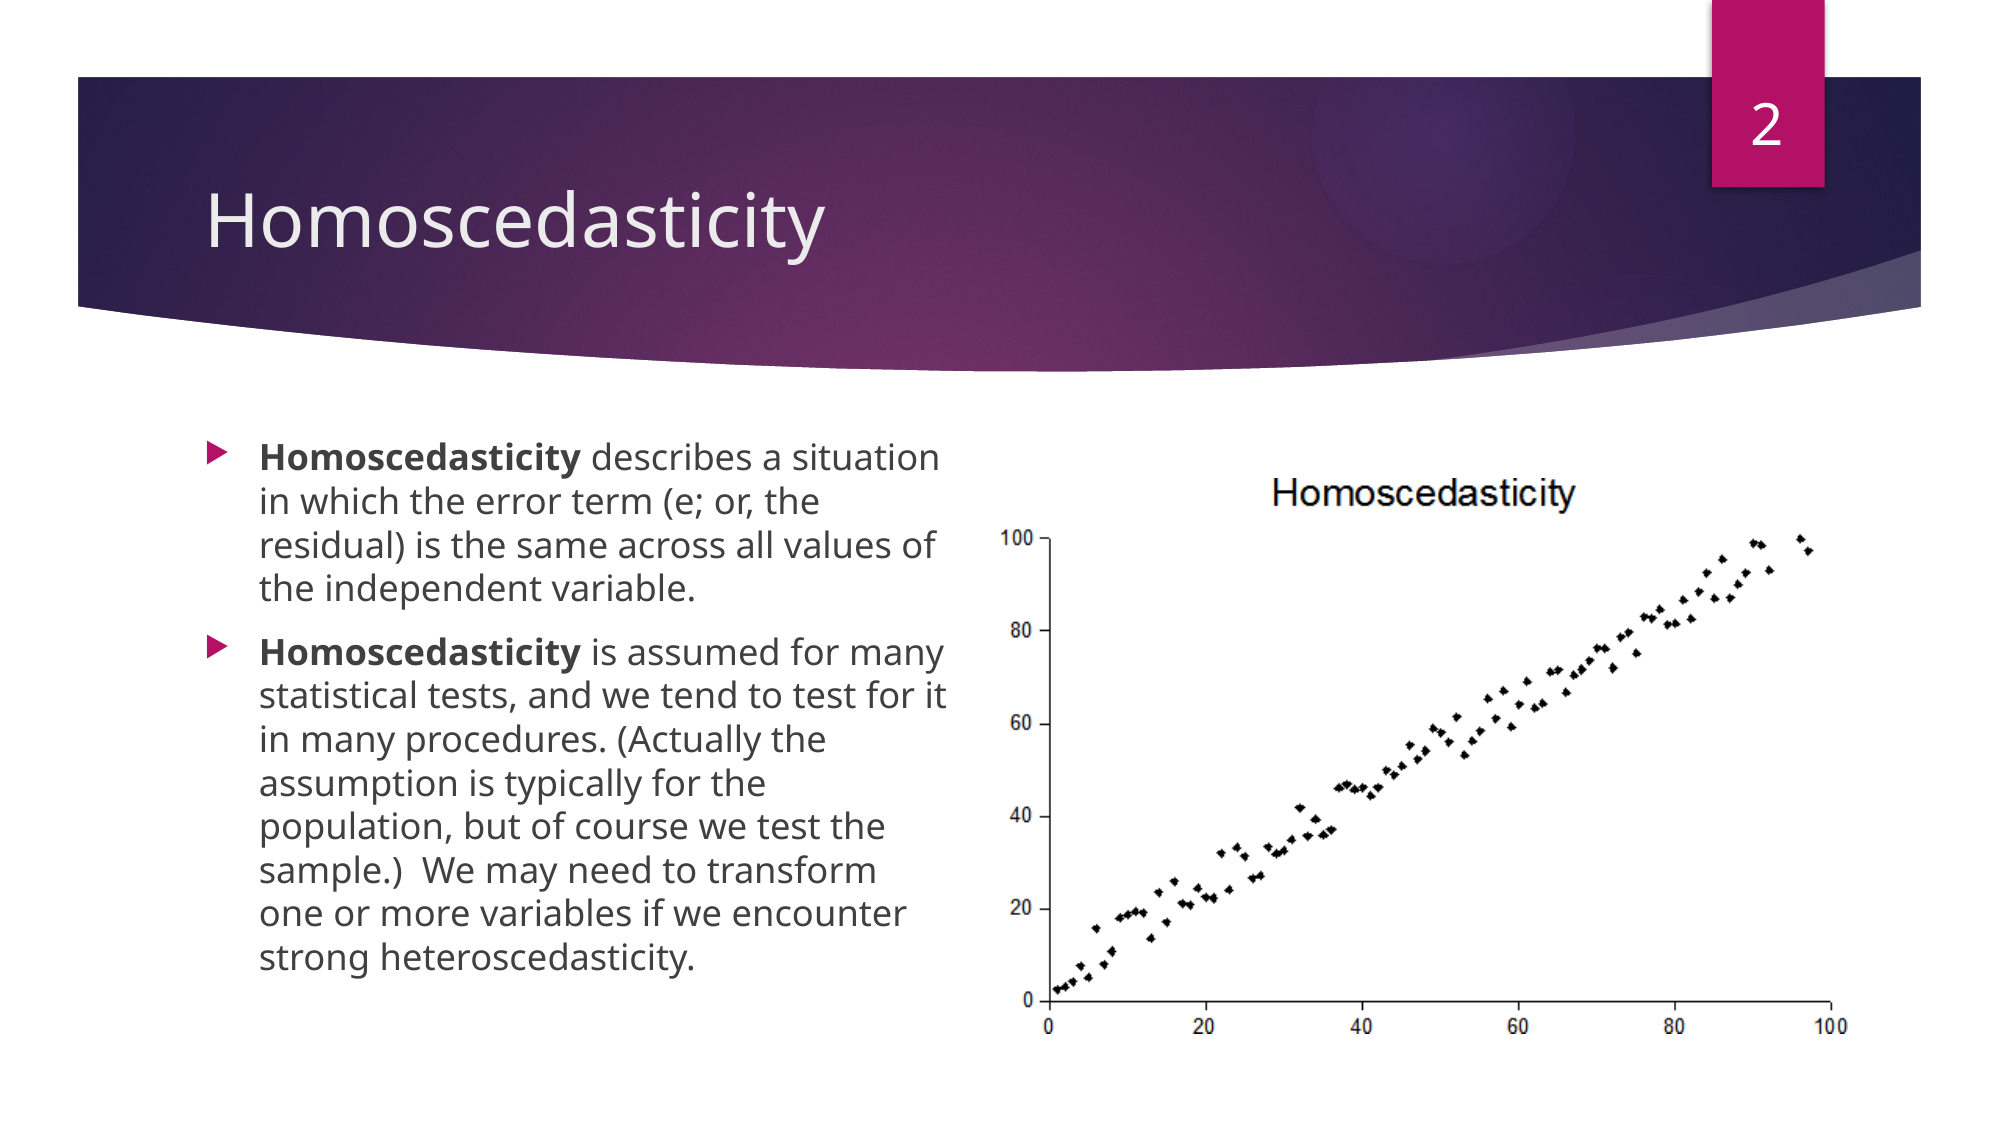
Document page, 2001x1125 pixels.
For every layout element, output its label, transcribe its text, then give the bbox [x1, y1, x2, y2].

picture [1000, 478, 1849, 1034]
slide_number 2 [1698, 48, 1836, 175]
title Homoscedasticity [189, 159, 1627, 276]
list Homoscedasticity describes a situation in which the error term (e; or, the residual) is the same across all values of the independent variable. Homoscedasticity is assumed for many statistical tests, and we tend to test for it in many procedures. (Actually the assumption is typically for the population, but of course we test the sample.) We may need to transform one or more variables if we encounter strong heteroscedasticity. [189, 427, 967, 988]
